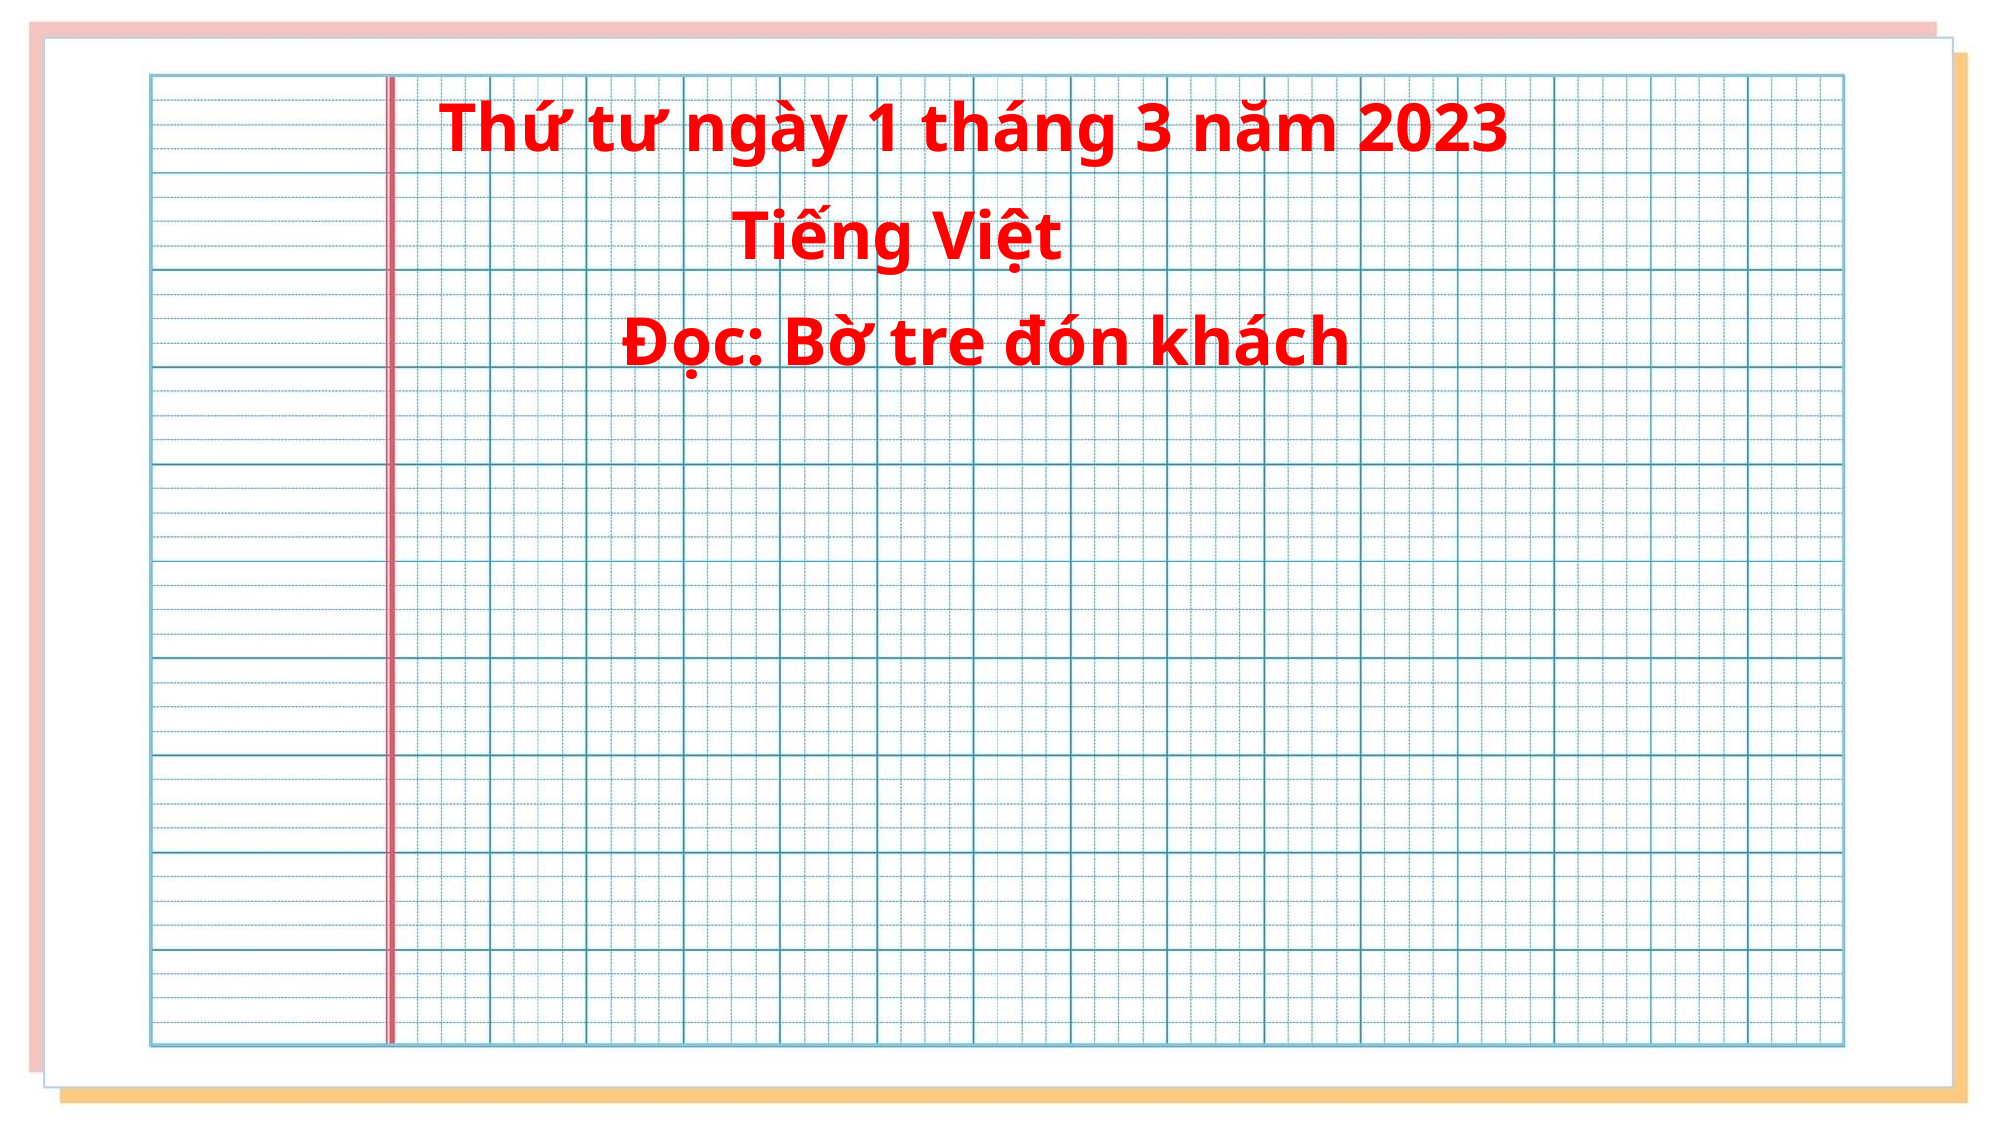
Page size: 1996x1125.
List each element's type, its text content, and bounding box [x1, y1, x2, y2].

text_box Thứ tư ngày 1 tháng 3 năm 2023 [423, 37, 1779, 172]
text_box Đọc: Bờ tre đón khách [555, 291, 1701, 386]
text_box Tiếng Việt [325, 146, 1418, 281]
picture [0, 0, 1996, 1125]
